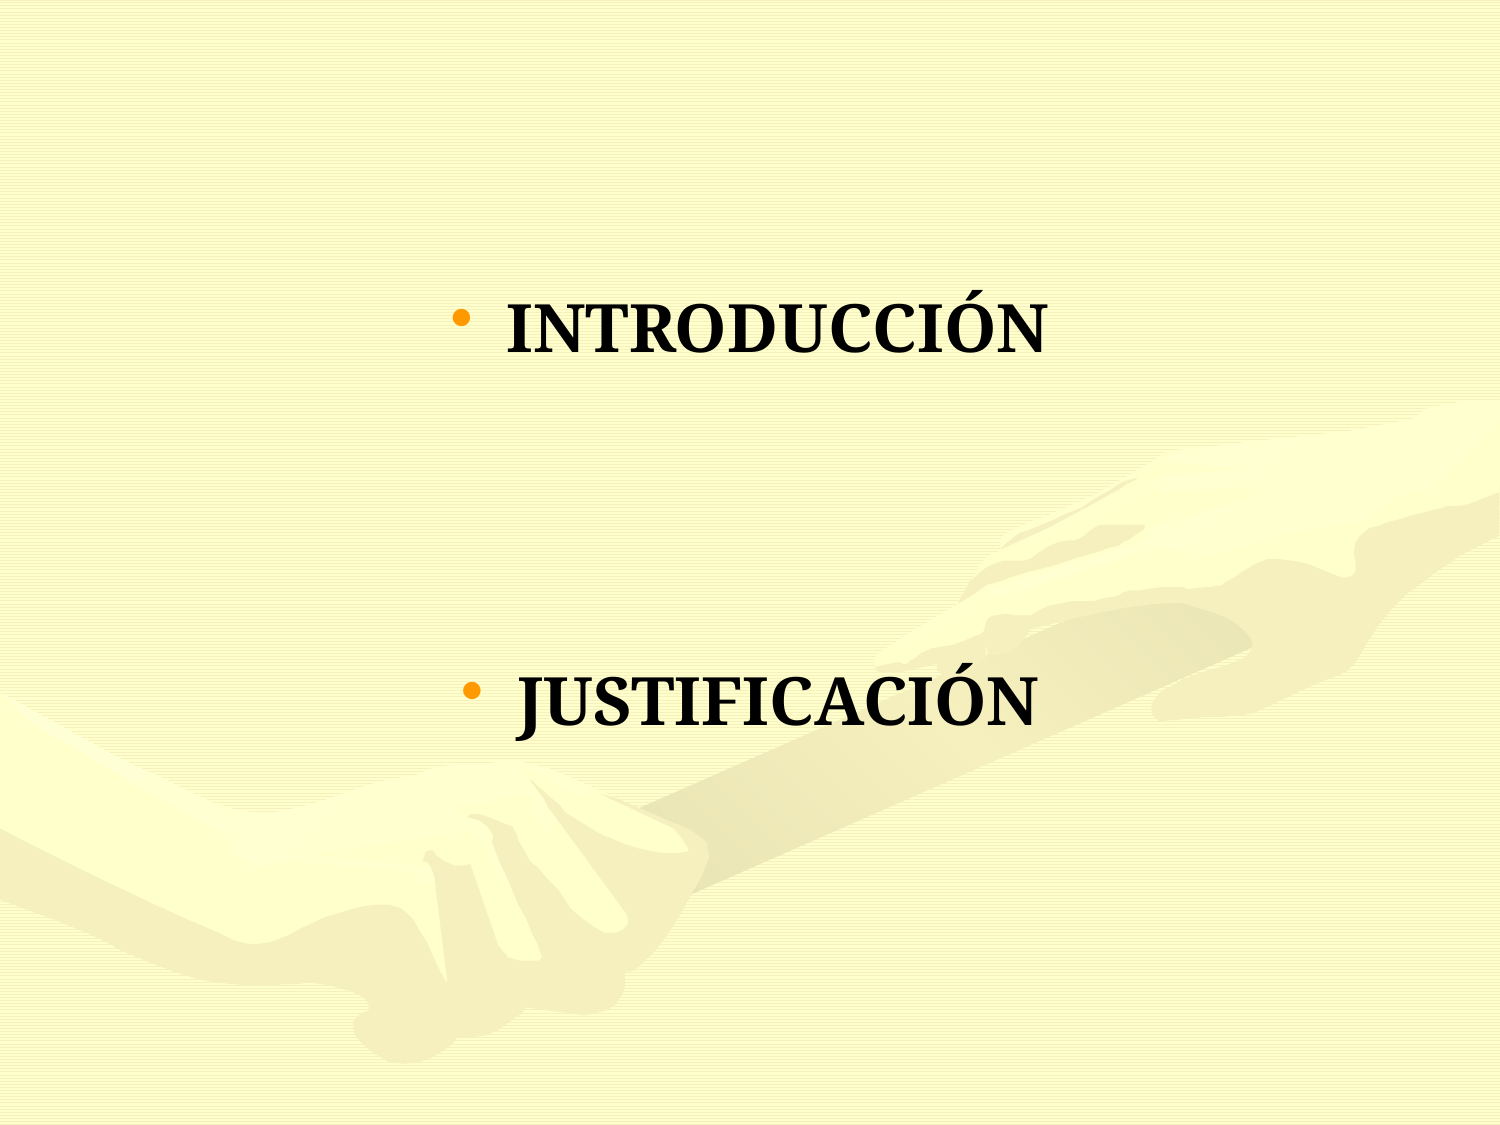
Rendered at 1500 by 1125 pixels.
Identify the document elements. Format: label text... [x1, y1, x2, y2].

list INTRODUCCIÓN JUSTIFICACIÓN [74, 184, 1426, 1001]
